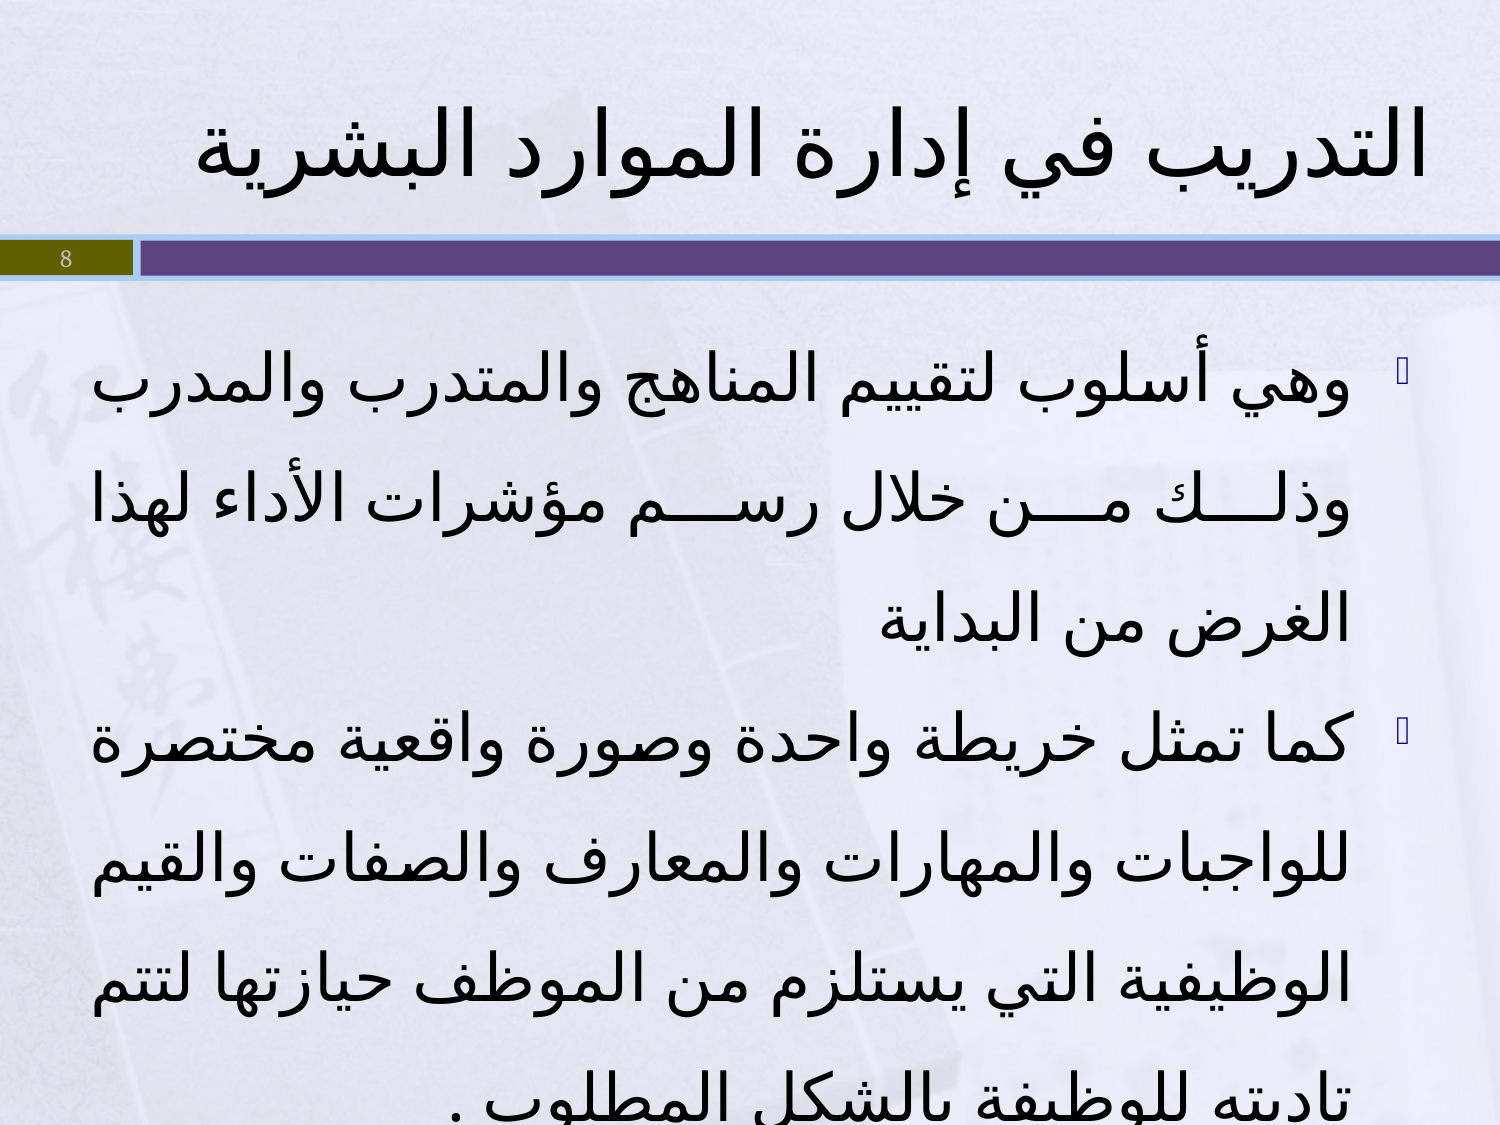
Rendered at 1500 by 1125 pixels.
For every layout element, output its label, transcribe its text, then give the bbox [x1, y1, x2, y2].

slide_number 8 [0, 234, 133, 282]
title التدريب في إدارة الموارد البشرية [138, 46, 1489, 234]
list وهي أسلوب لتقييم المناهج والمتدرب والمدرب وذلك من خلال رسم مؤشرات الأداء لهذا الغرض من البداية كما تمثل خريطة واحدة وصورة واقعية مختصرة للواجبات والمهارات والمعارف والصفات والقيم الوظيفية التي يستلزم من الموظف حيازتها لتتم تاديته للوظيفة بالشكل المطلوب . [75, 287, 1425, 1082]
